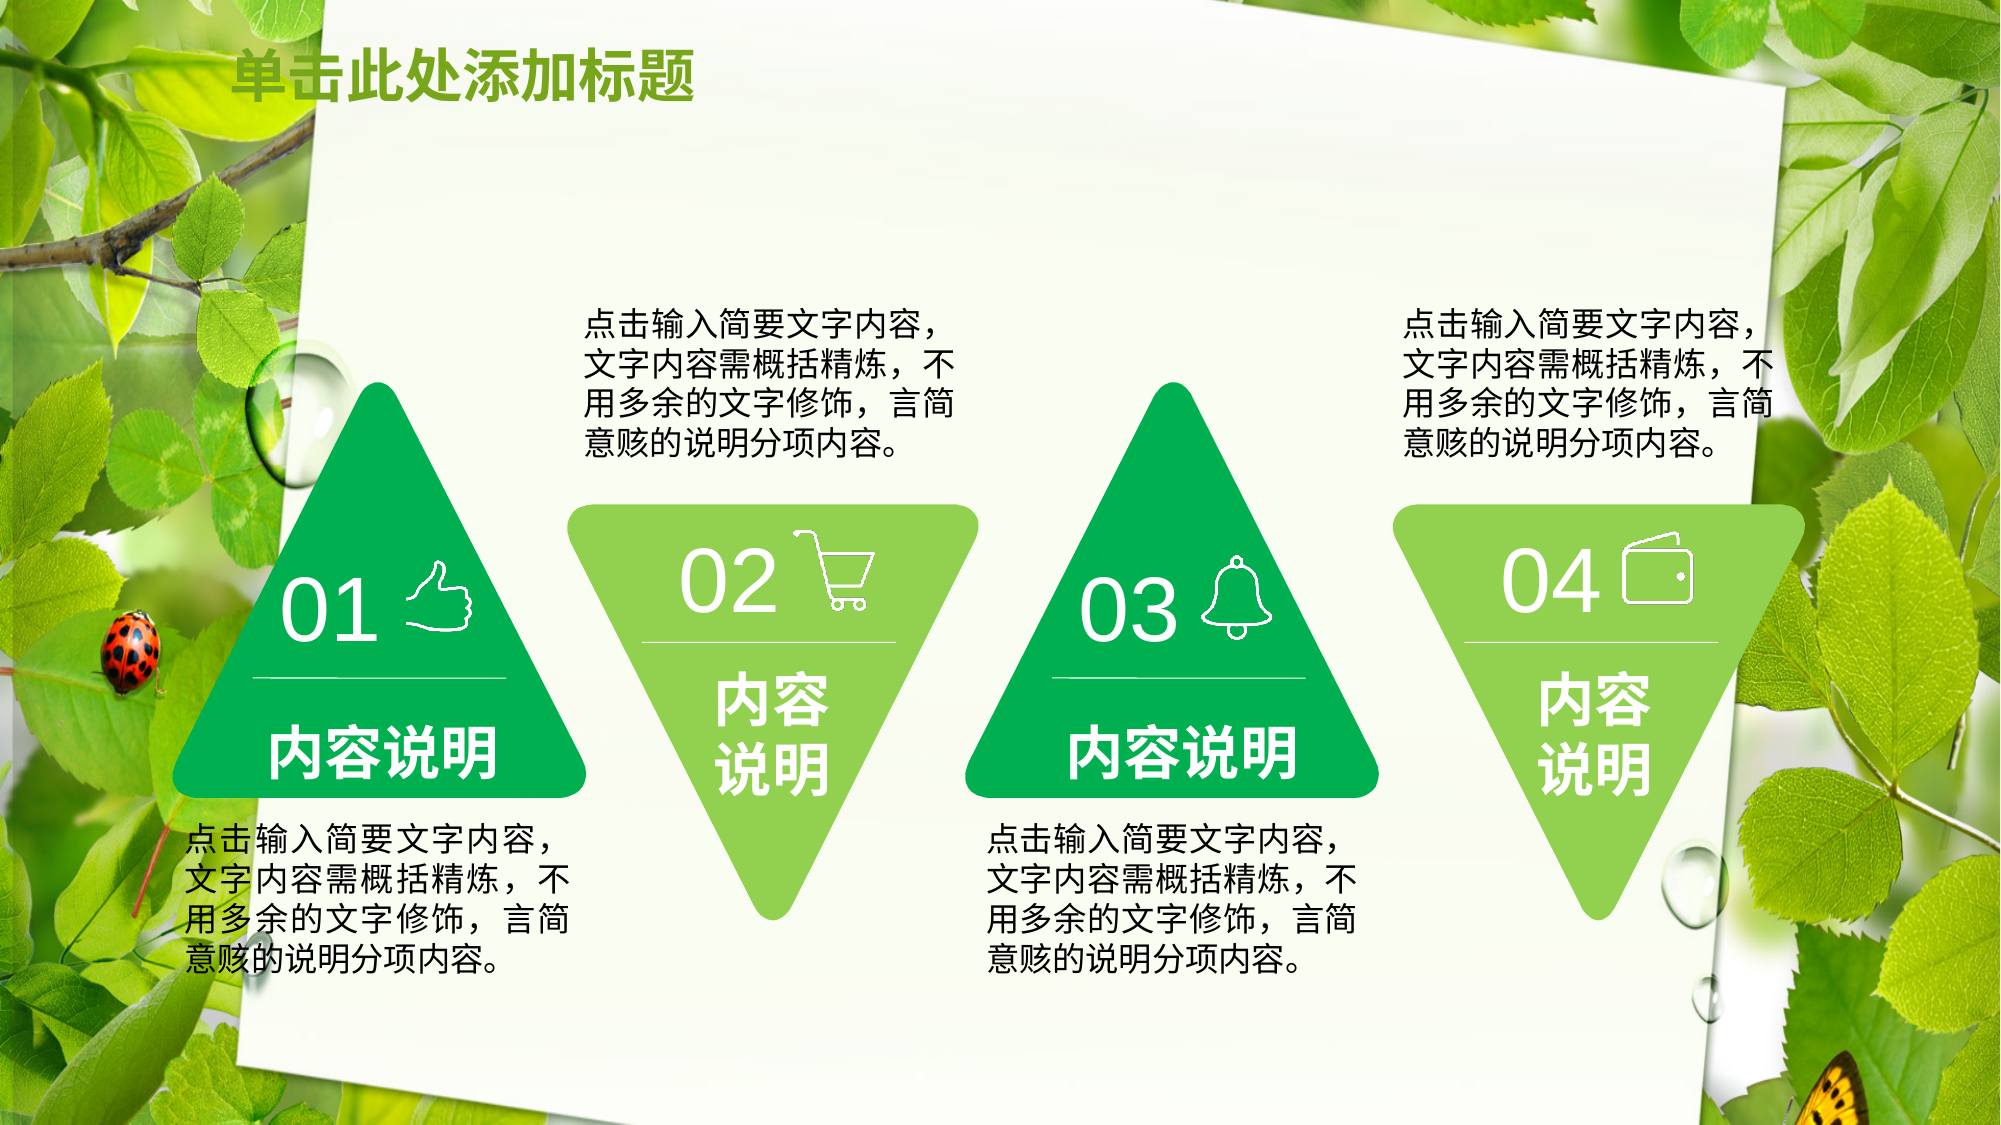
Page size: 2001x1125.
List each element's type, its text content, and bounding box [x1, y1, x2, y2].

picture [0, 0, 2001, 1125]
text_box 点击输入简要文字内容，文字内容需概括精炼，不用多余的文字修饰，言简意赅的说明分项内容。 [568, 295, 971, 470]
text_box [1080, 382, 1272, 555]
text_box 03 [1053, 542, 1206, 668]
text_box [567, 504, 979, 798]
text_box 点击输入简要文字内容，文字内容需概括精炼，不用多余的文字修饰，言简意赅的说明分项内容。 [169, 811, 587, 986]
text_box 内容 说明 [698, 656, 846, 811]
text_box [1533, 811, 1664, 921]
text_box 内容说明 [1050, 674, 1314, 794]
text_box 内容说明 [251, 674, 515, 794]
text_box 点击输入简要文字内容，文字内容需概括精炼，不用多余的文字修饰，言简意赅的说明分项内容。 [1387, 295, 1790, 470]
text_box 01 [254, 542, 407, 668]
text_box [286, 382, 478, 555]
text_box 04 [1475, 513, 1628, 639]
text_box [965, 569, 1379, 798]
title 单击此处添加标题 [214, 31, 1940, 126]
text_box [706, 811, 840, 921]
text_box 点击输入简要文字内容，文字内容需概括精炼，不用多余的文字修饰，言简意赅的说明分项内容。 [971, 811, 1374, 986]
text_box [1392, 504, 1805, 803]
text_box 02 [653, 513, 806, 639]
text_box [172, 559, 587, 798]
text_box 内容 说明 [1521, 656, 1668, 811]
